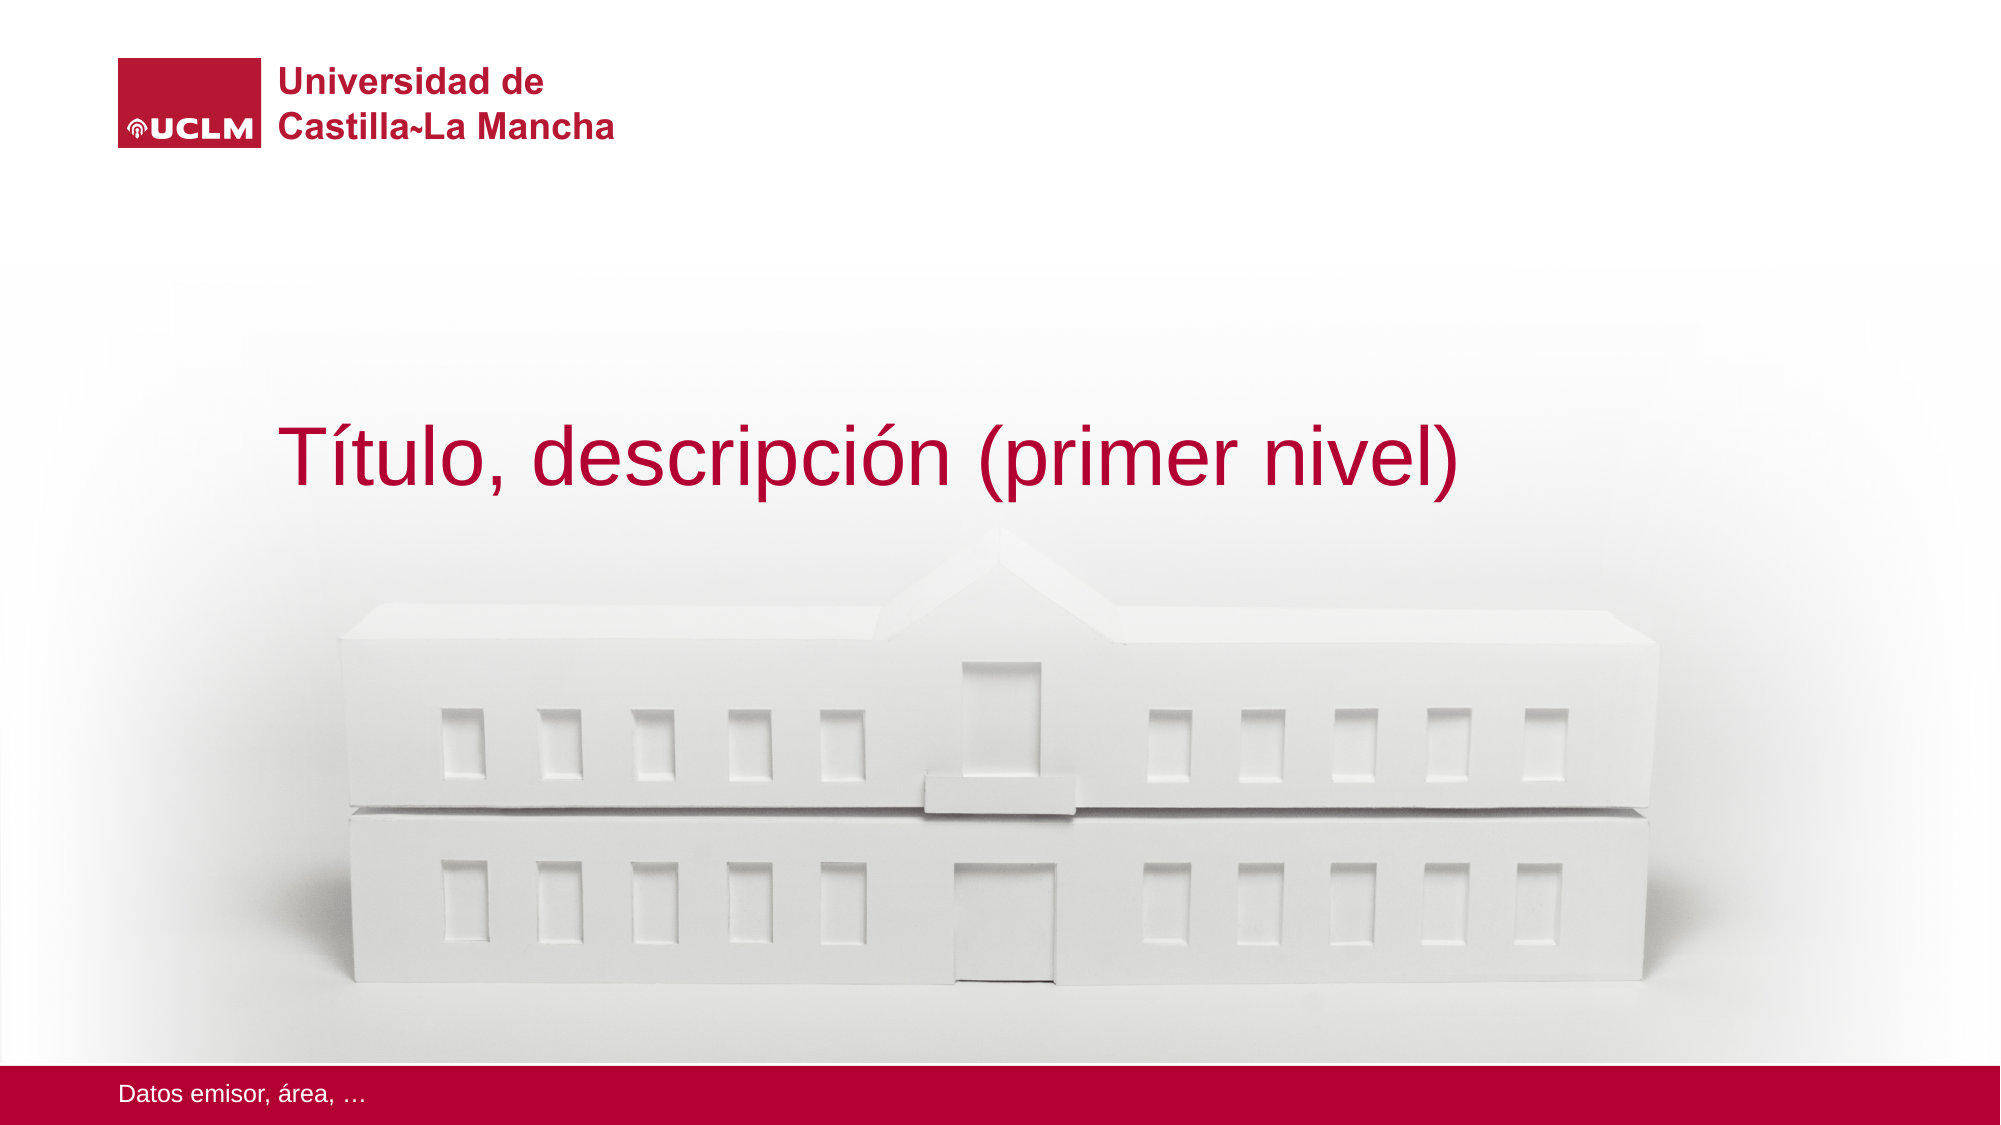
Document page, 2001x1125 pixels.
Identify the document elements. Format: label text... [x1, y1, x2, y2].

picture [118, 58, 614, 148]
text_box Datos emisor, área, … [0, 1065, 2000, 1125]
picture [0, 263, 2001, 1063]
